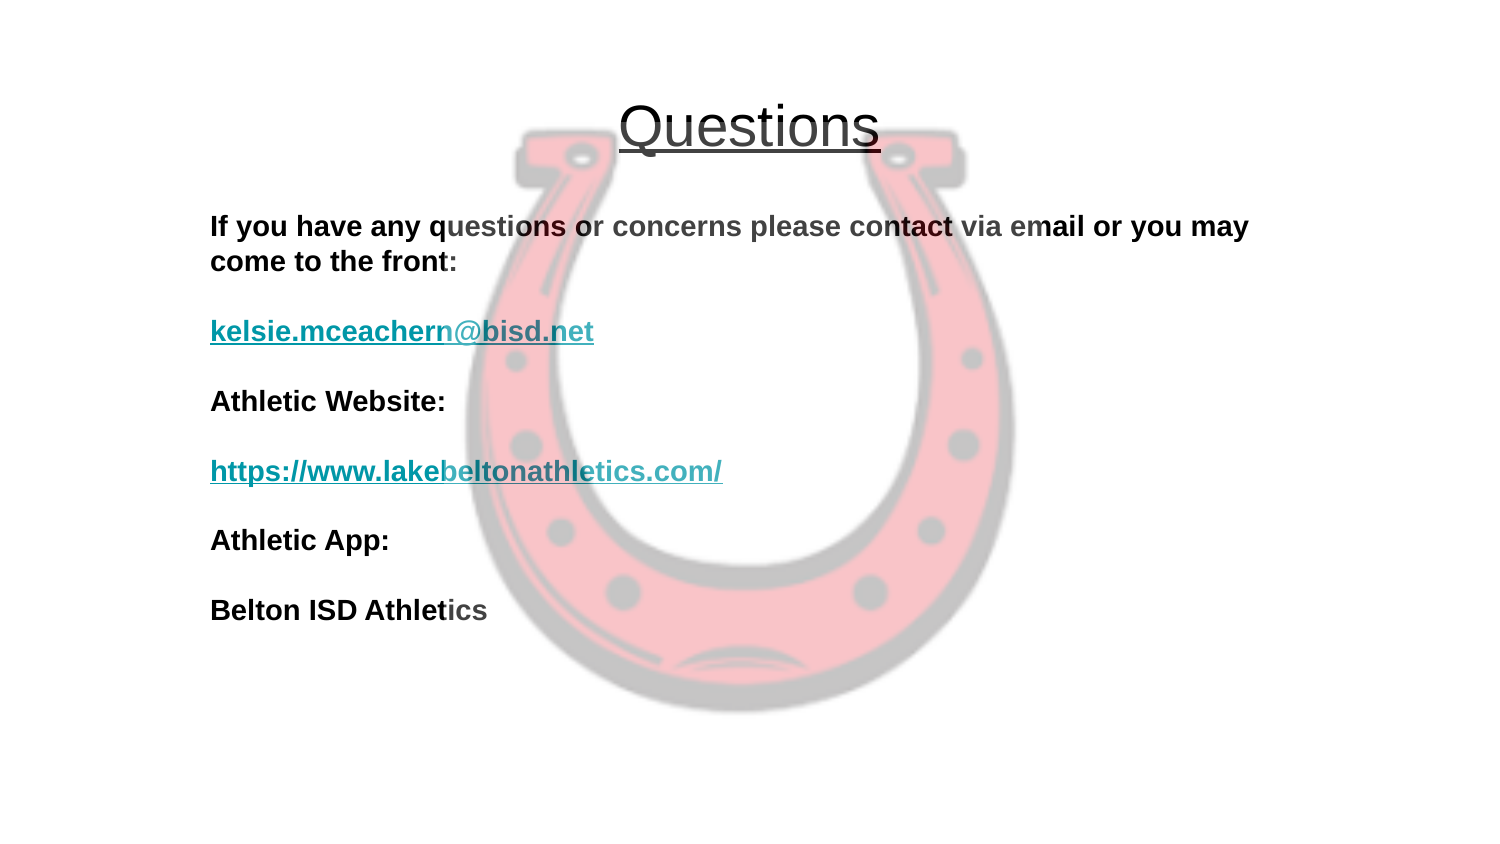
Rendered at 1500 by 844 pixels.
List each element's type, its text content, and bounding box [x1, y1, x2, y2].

list If you have any questions or concerns please contact via email or you may come to the front: kelsie.mceachern@bisd.net Athletic Website: https://www.lakebeltonathletics.com/ Athletic App: Belton ISD Athletics [195, 192, 1287, 753]
title Questions [51, 72, 1449, 167]
picture [444, 122, 1042, 729]
